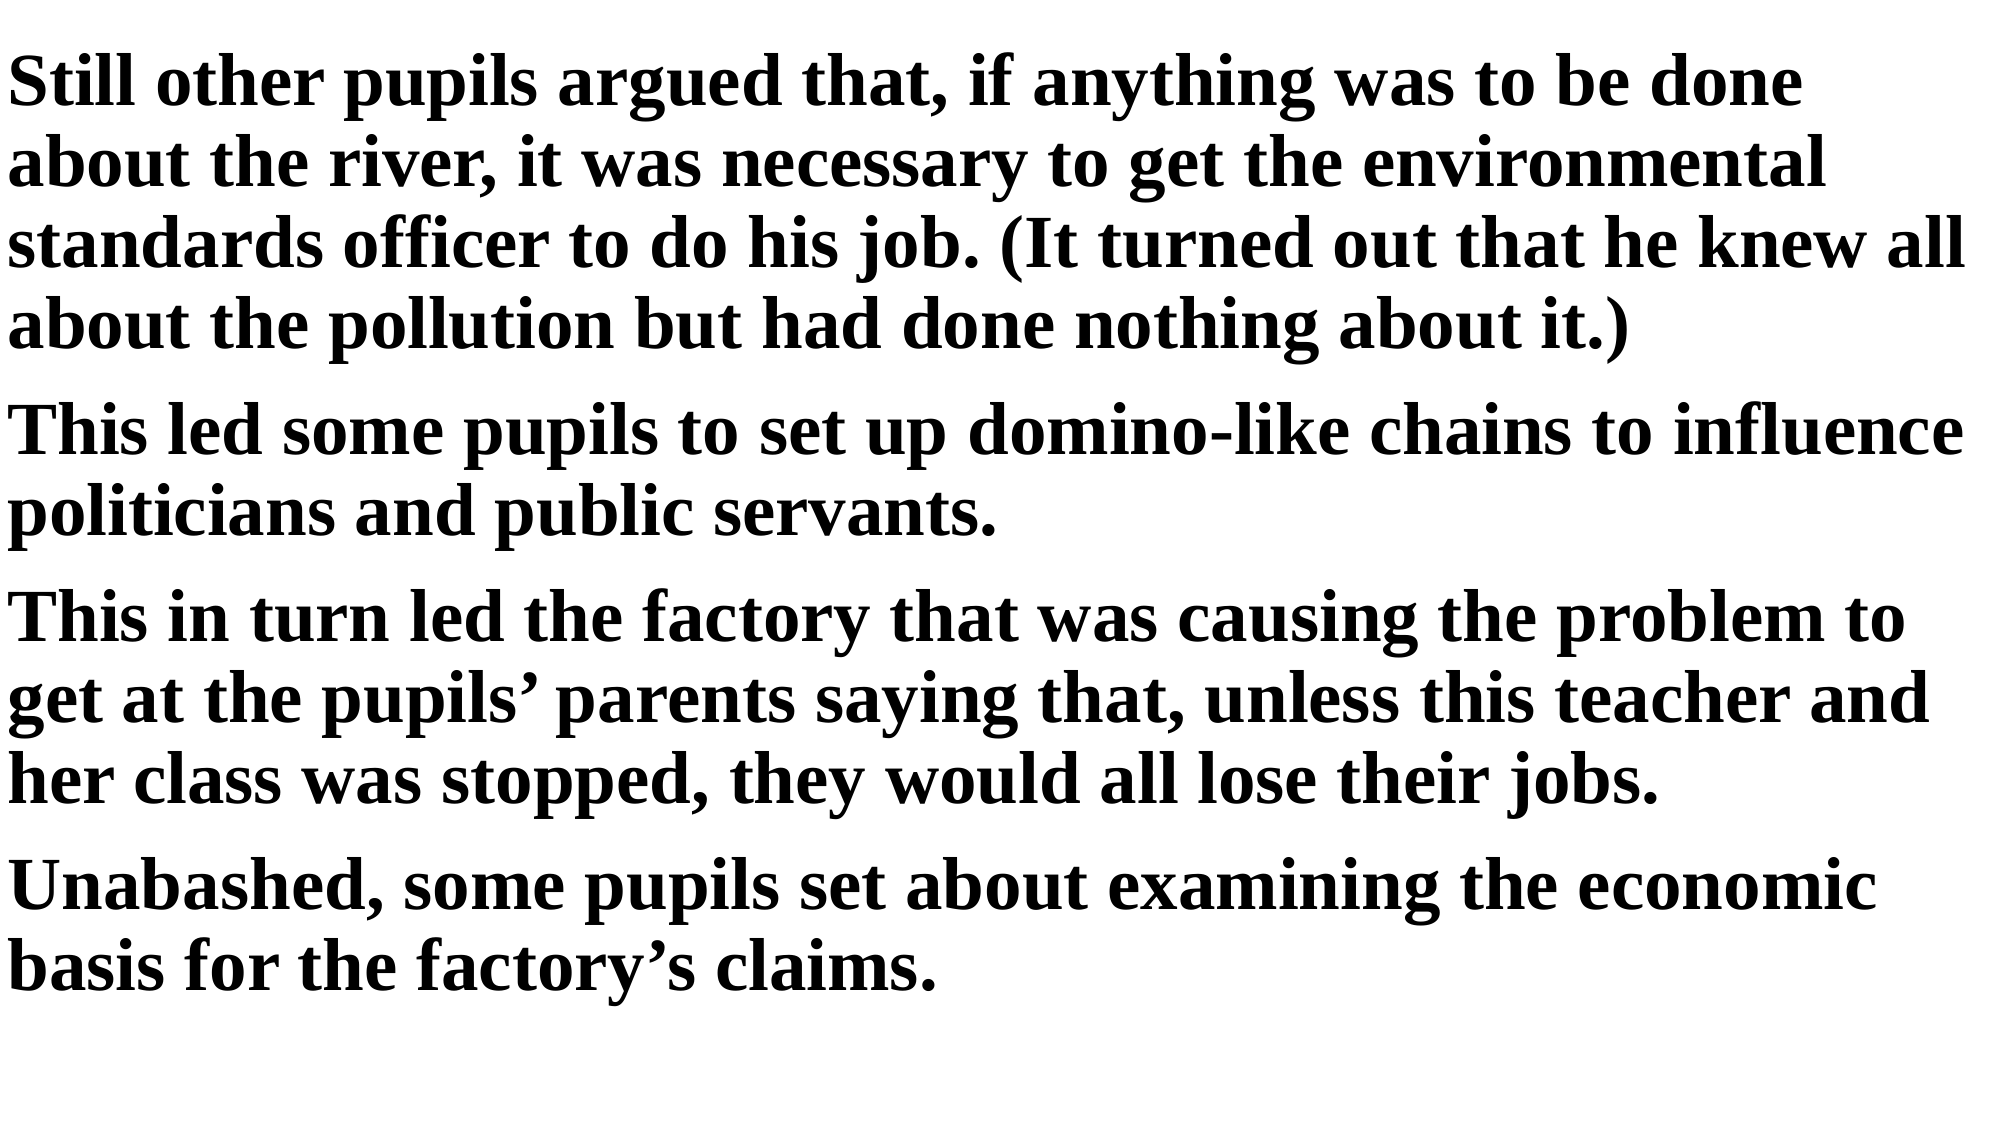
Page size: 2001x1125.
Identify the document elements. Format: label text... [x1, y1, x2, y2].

text_box Still other pupils argued that, if anything was to be done about the river, it was necessary to get the environmental standards officer to do his job. (It turned out that he knew all about the pollution but had done nothing about it.) This led some pupils to set up domino-like chains to influence politicians and public servants. This in turn led the factory that was causing the problem to get at the pupils’ parents saying that, unless this teacher and her class was stopped, they would all lose their jobs. Unabashed, some pupils set about examining the economic basis for the factory’s claims. [0, 33, 2000, 1014]
